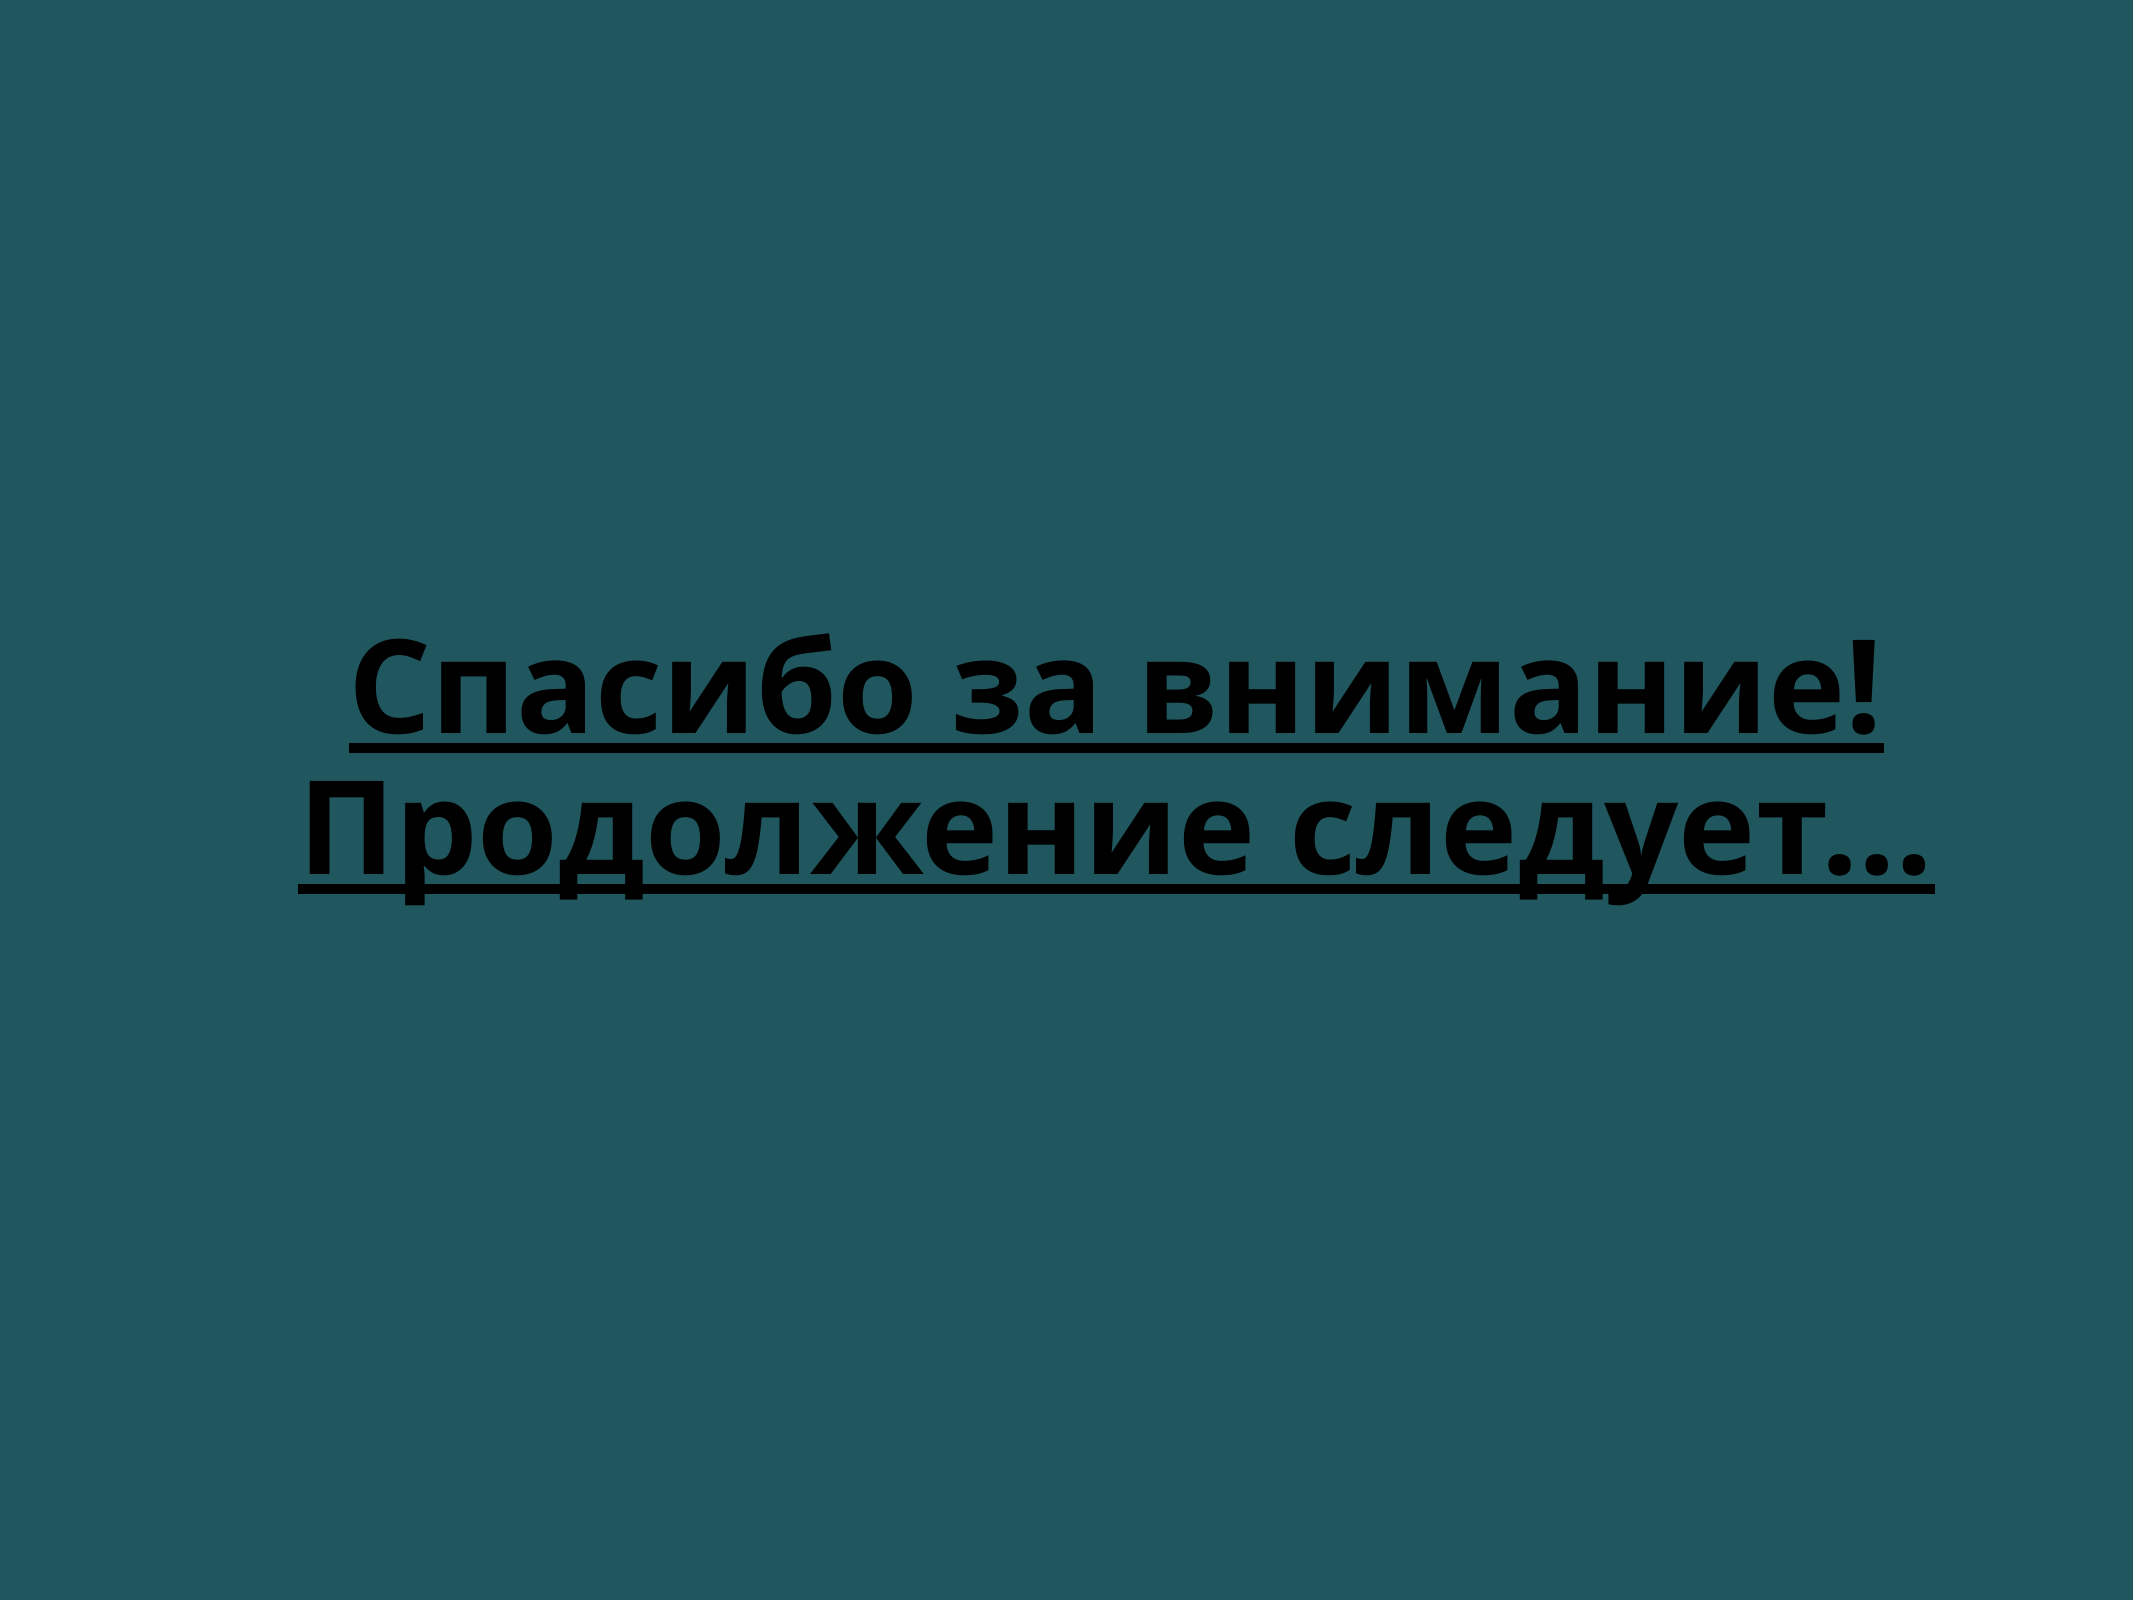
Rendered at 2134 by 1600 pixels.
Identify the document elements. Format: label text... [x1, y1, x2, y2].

title Спасибо за внимание! Продолжение следует… [196, 607, 2037, 917]
